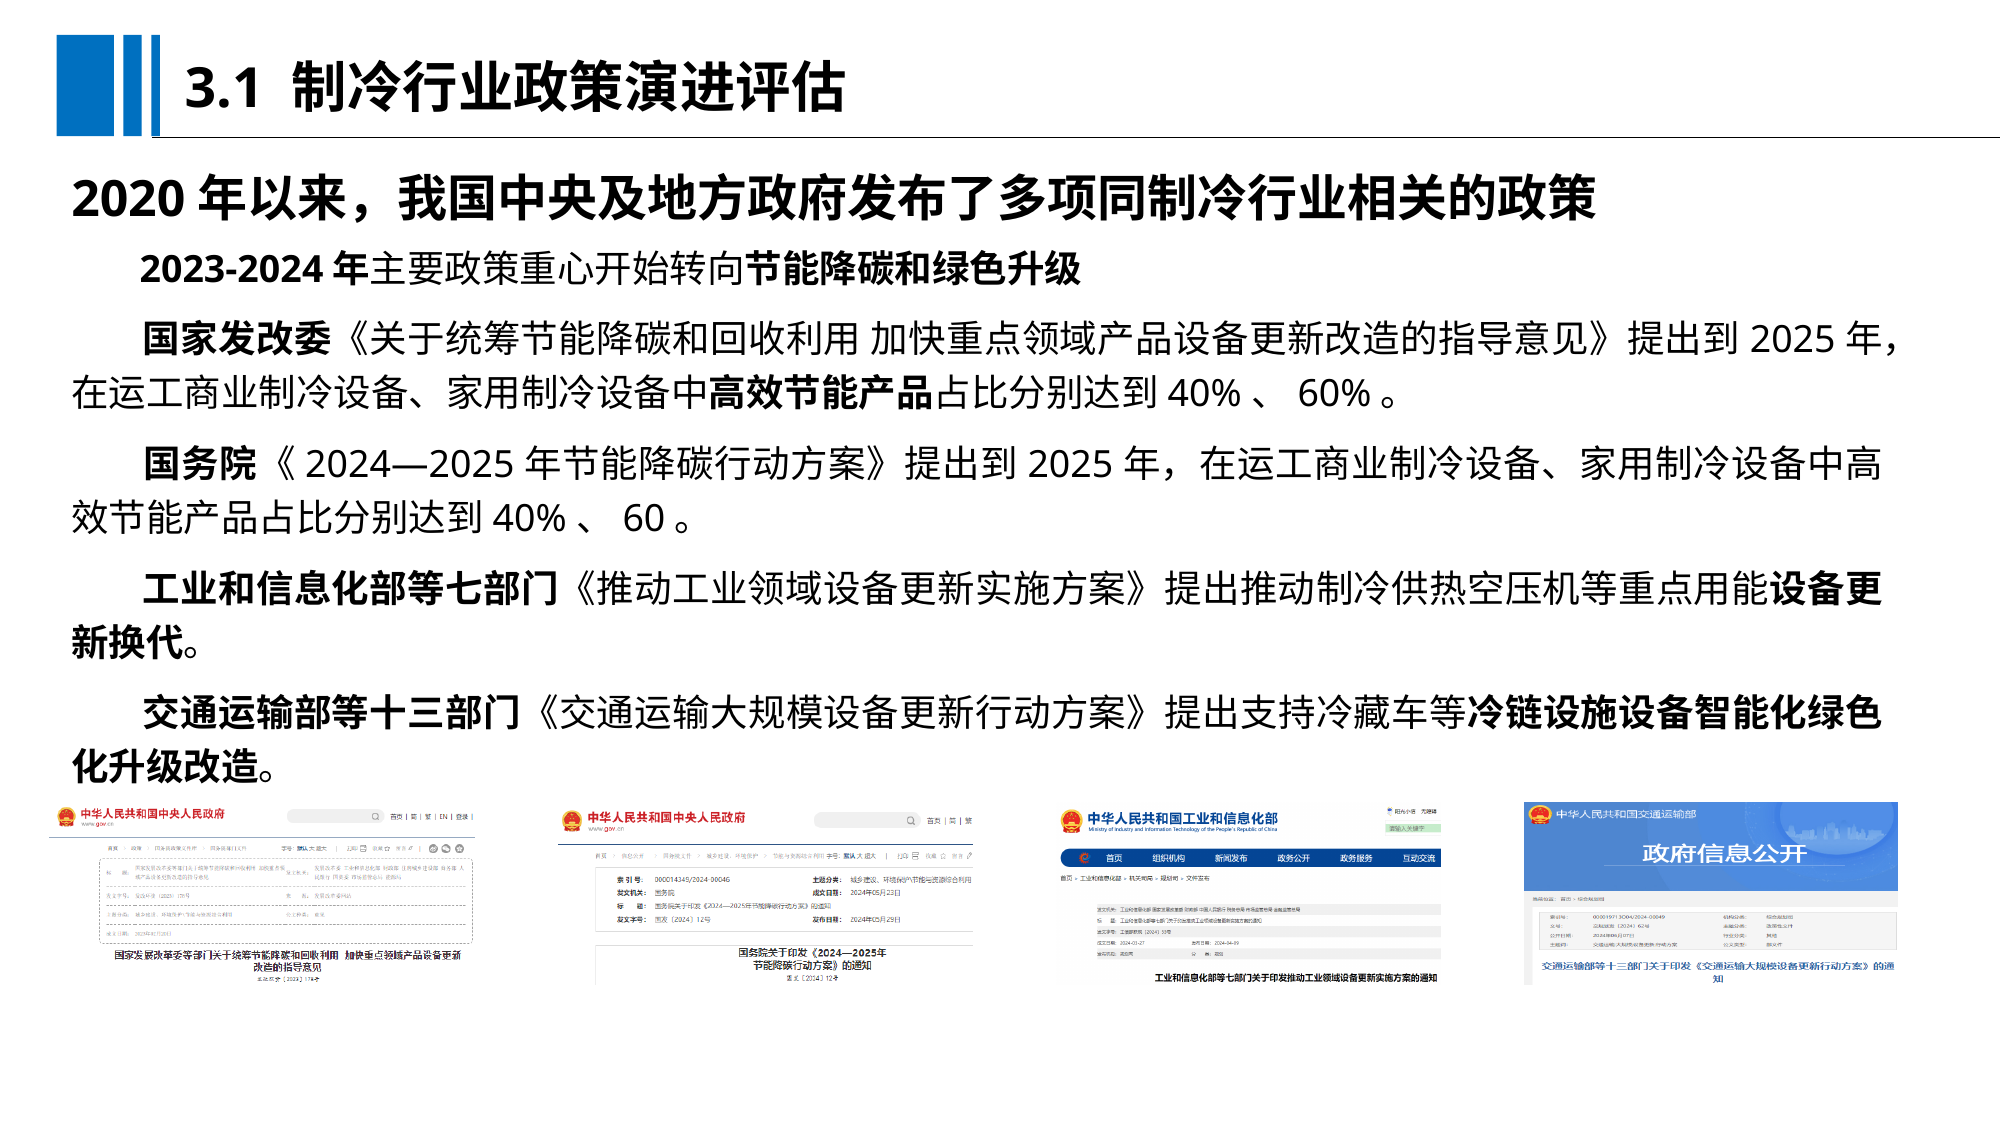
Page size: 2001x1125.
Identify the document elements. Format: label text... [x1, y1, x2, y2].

text_box [56, 34, 114, 137]
text_box [151, 34, 160, 137]
picture [49, 801, 475, 984]
text_box 2023-2024年主要政策重心开始转向节能降碳和绿色升级 国家发改委《关于统筹节能降碳和回收利用 加快重点领域产品设备更新改造的指导意见》提出到2025年，在运工商业制冷设备、家用制冷设备中高效节能产品占比分别达到40%、60%。 国务院《2024—2025年节能降碳行动方案》提出到2025年，在运工商业制冷设备、家用制冷设备中高效节能产品占比分别达到40%、60。 工业和信息化部等七部门《推动工业领域设备更新实施方案》提出推动制冷供热空压机等重点用能设备更新换代。 交通运输部等十三部门《交通运输大规模设备更新行动方案》提出支持冷藏车等冷链设施设备智能化绿色化升级改造。 [56, 228, 1898, 796]
text_box 3.1 制冷行业政策演进评估 [169, 44, 862, 126]
text_box [123, 34, 142, 137]
picture [1056, 802, 1441, 985]
text_box 2020年以来，我国中央及地方政府发布了多项同制冷行业相关的政策 [56, 146, 1615, 228]
picture [1524, 802, 1898, 985]
picture [558, 802, 973, 985]
